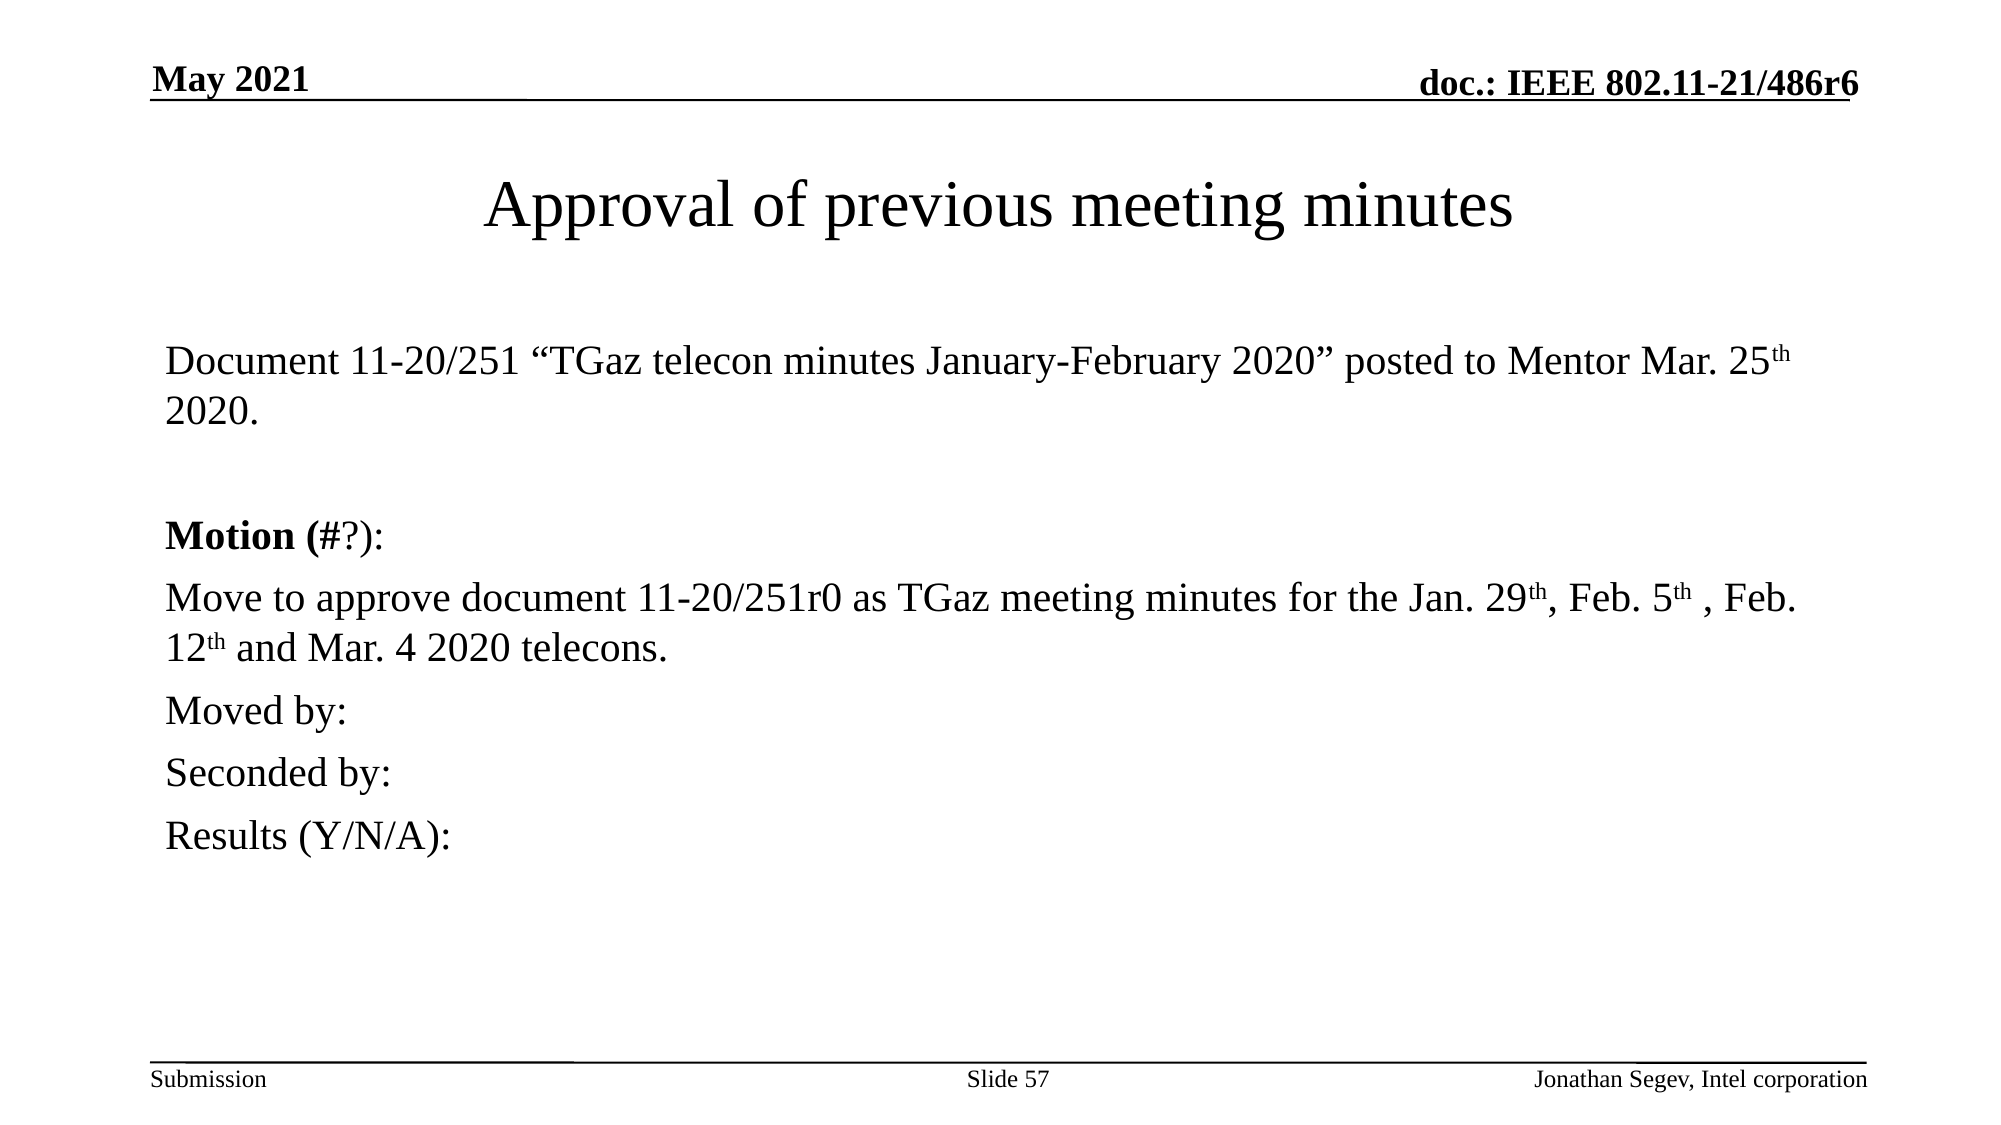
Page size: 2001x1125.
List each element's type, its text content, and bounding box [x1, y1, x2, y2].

footer Jonathan Segev, Intel corporation [1171, 1061, 1869, 1093]
title Approval of previous meeting minutes [149, 112, 1850, 288]
list Document 11-20/251 “TGaz telecon minutes January-February 2020” posted to Mentor Mar. 25th 2020. Motion (#?): Move to approve document 11-20/251r0 as TGaz meeting minutes for the Jan. 29th, Feb. 5th , Feb. 12th and Mar. 4 2020 telecons. Moved by: Seconded by: Results (Y/N/A): [149, 324, 1850, 1000]
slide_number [152, 54, 563, 100]
slide_number Slide 57 [950, 1061, 1067, 1123]
